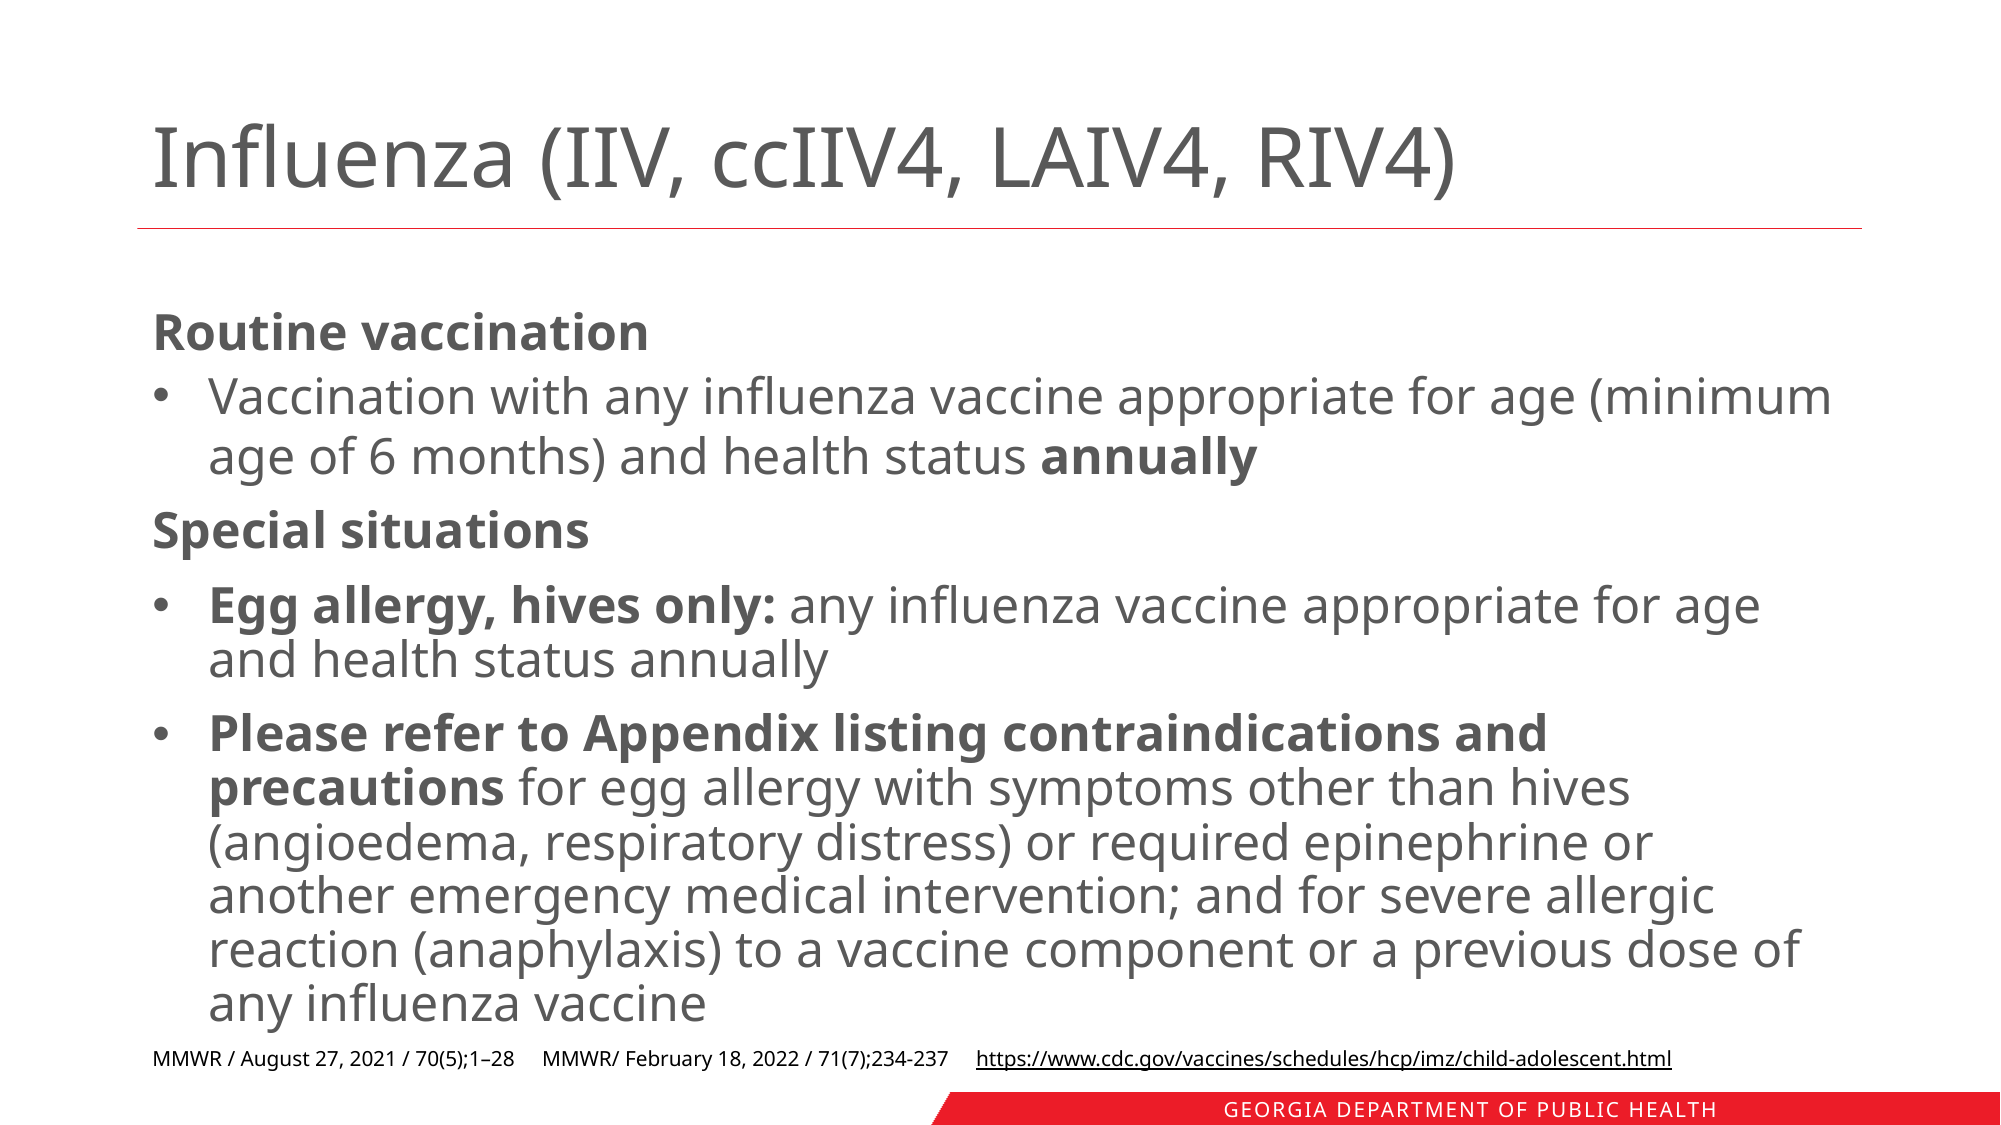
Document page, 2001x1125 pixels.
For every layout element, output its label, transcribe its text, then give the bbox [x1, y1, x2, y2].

list Routine vaccination Vaccination with any influenza vaccine appropriate for age (minimum age of 6 months) and health status annually Special situations Egg allergy, hives only: any influenza vaccine appropriate for age and health status annually Please refer to Appendix listing contraindications and precautions for egg allergy with symptoms other than hives (angioedema, respiratory distress) or required epinephrine or another emergency medical intervention; and for severe allergic reaction (anaphylaxis) to a vaccine component or a previous dose of any influenza vaccine [137, 292, 1863, 1021]
list MMWR / August 27, 2021 / 70(5);1–28 MMWR/ February 18, 2022 / 71(7);234-237 https://www.cdc.gov/vaccines/schedules/hcp/imz/child-adolescent.html [137, 1038, 1863, 1085]
picture [931, 1092, 2000, 1125]
title Influenza (IIV, ccIIV4, LAIV4, RIV4) [137, 108, 1863, 229]
